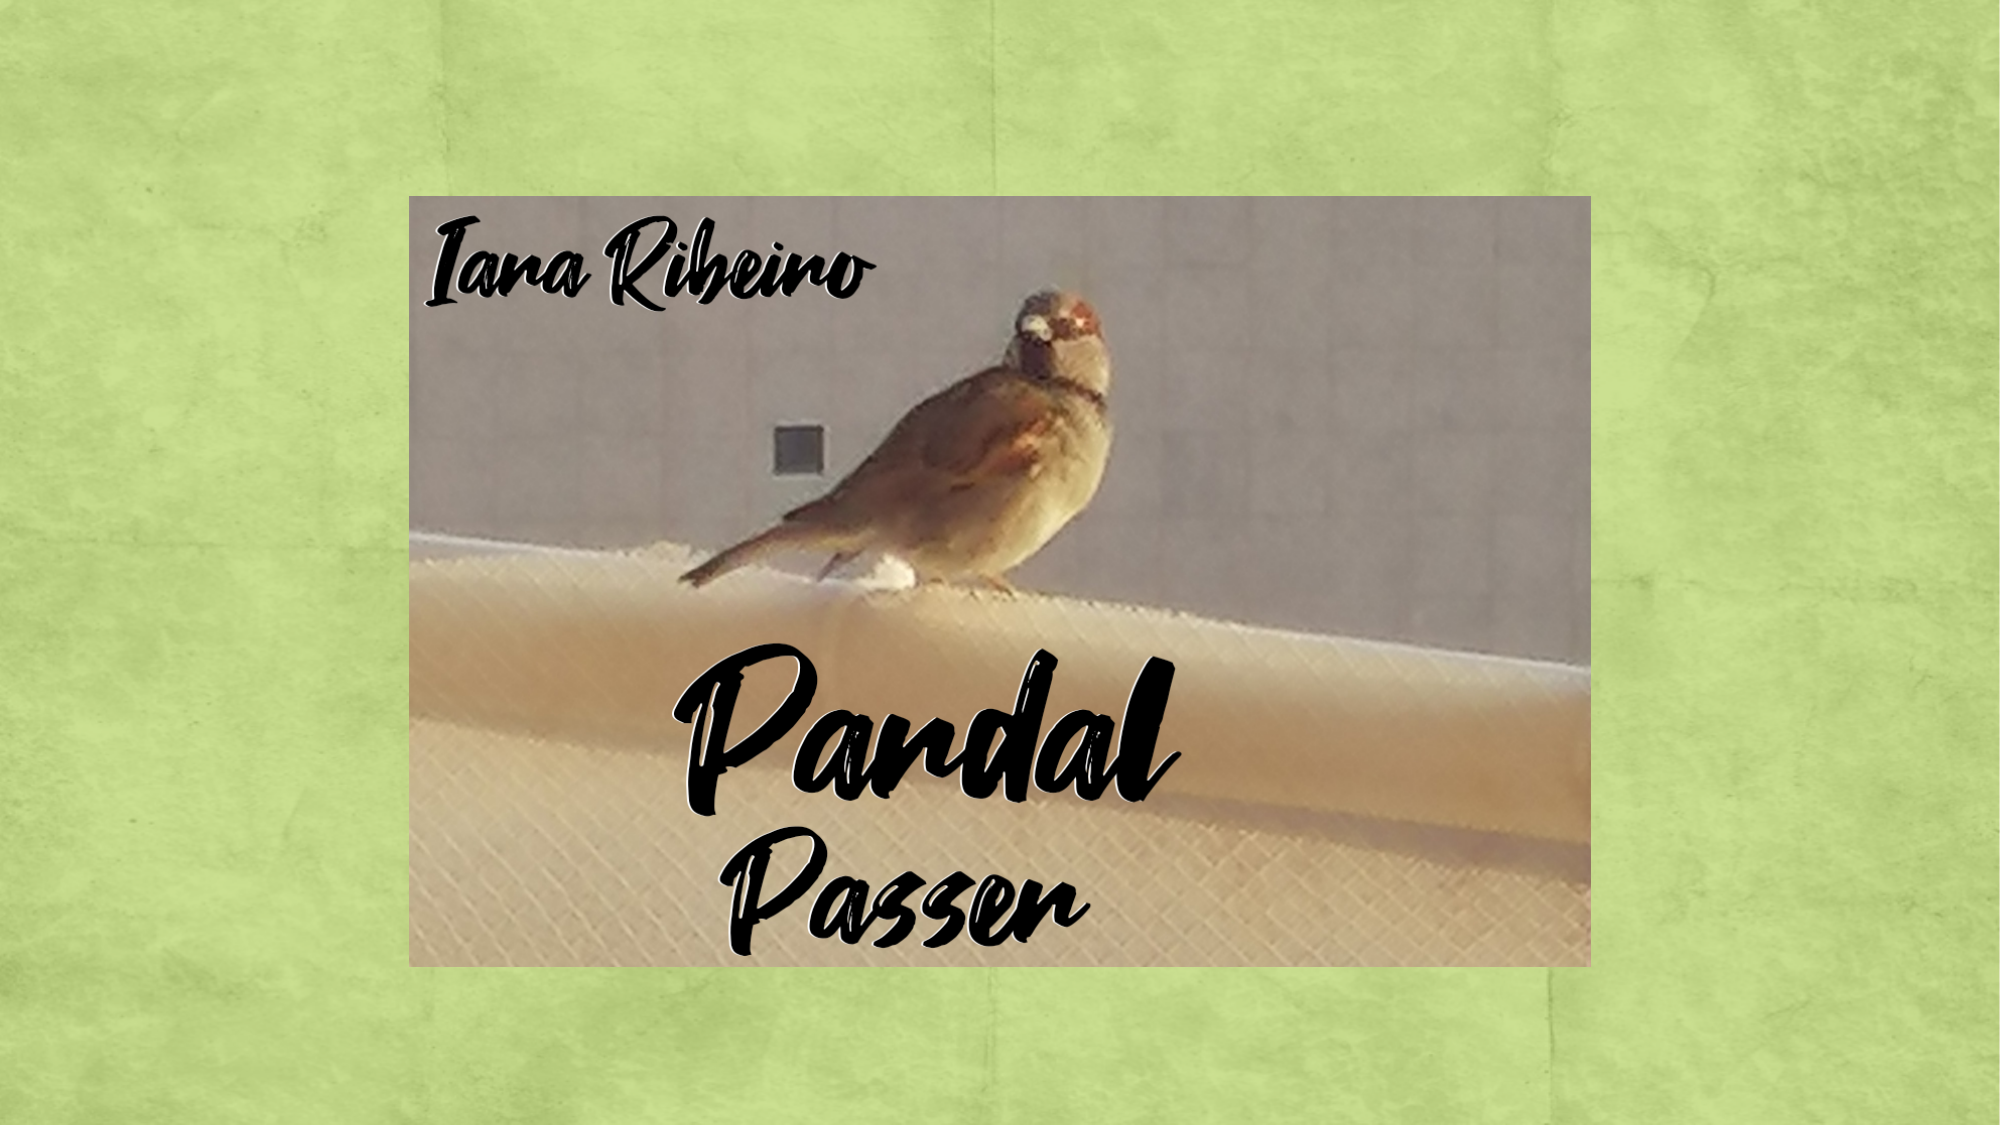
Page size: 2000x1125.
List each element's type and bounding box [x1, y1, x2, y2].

picture [408, 196, 1591, 967]
